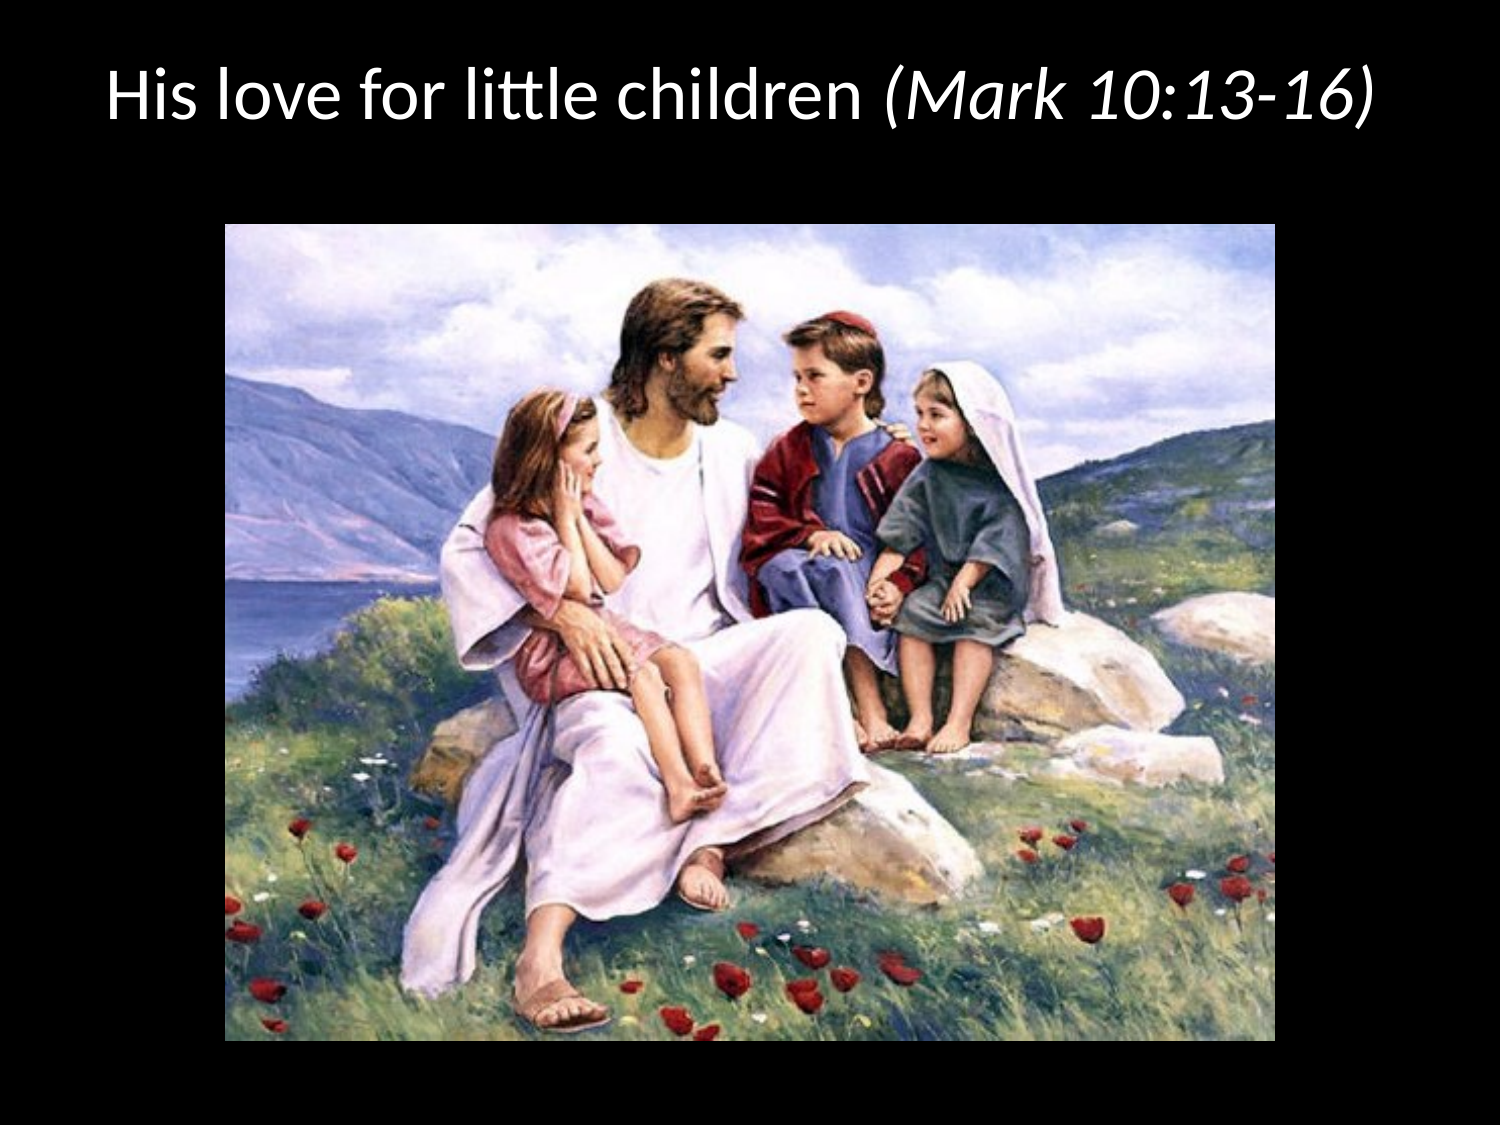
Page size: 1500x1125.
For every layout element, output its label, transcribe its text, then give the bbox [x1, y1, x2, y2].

text_box His love for little children (Mark 10:13-16) [37, 37, 1463, 143]
picture [224, 224, 1276, 1041]
